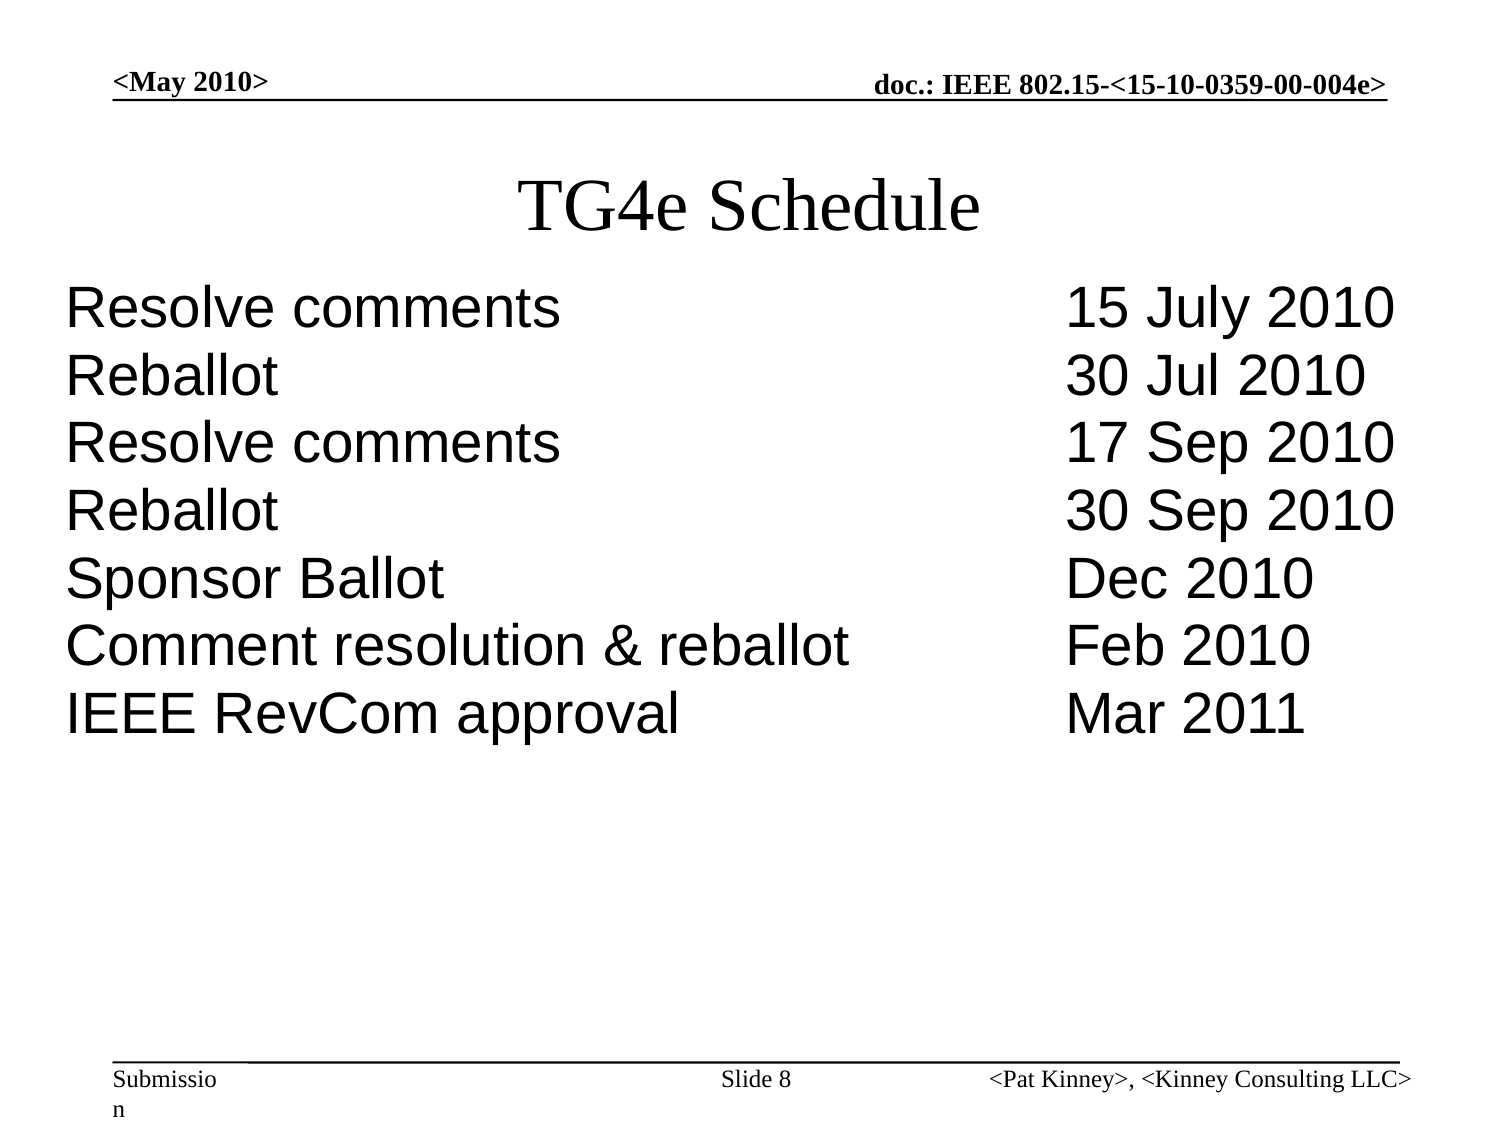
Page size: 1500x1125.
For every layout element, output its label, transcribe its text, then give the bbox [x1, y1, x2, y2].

slide_number Slide 8 [712, 1061, 800, 1093]
footer <Pat Kinney>, <Kinney Consulting LLC> [899, 1061, 1413, 1093]
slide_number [112, 62, 376, 98]
list Resolve comments 15 July 2010 Reballot 30 Jul 2010 Resolve comments 17 Sep 2010 Reballot 30 Sep 2010 Sponsor Ballot Dec 2010 Comment resolution & reballot Feb 2010 IEEE RevCom approval Mar 2011 [49, 274, 1476, 1013]
title TG4e Schedule [112, 112, 1388, 274]
